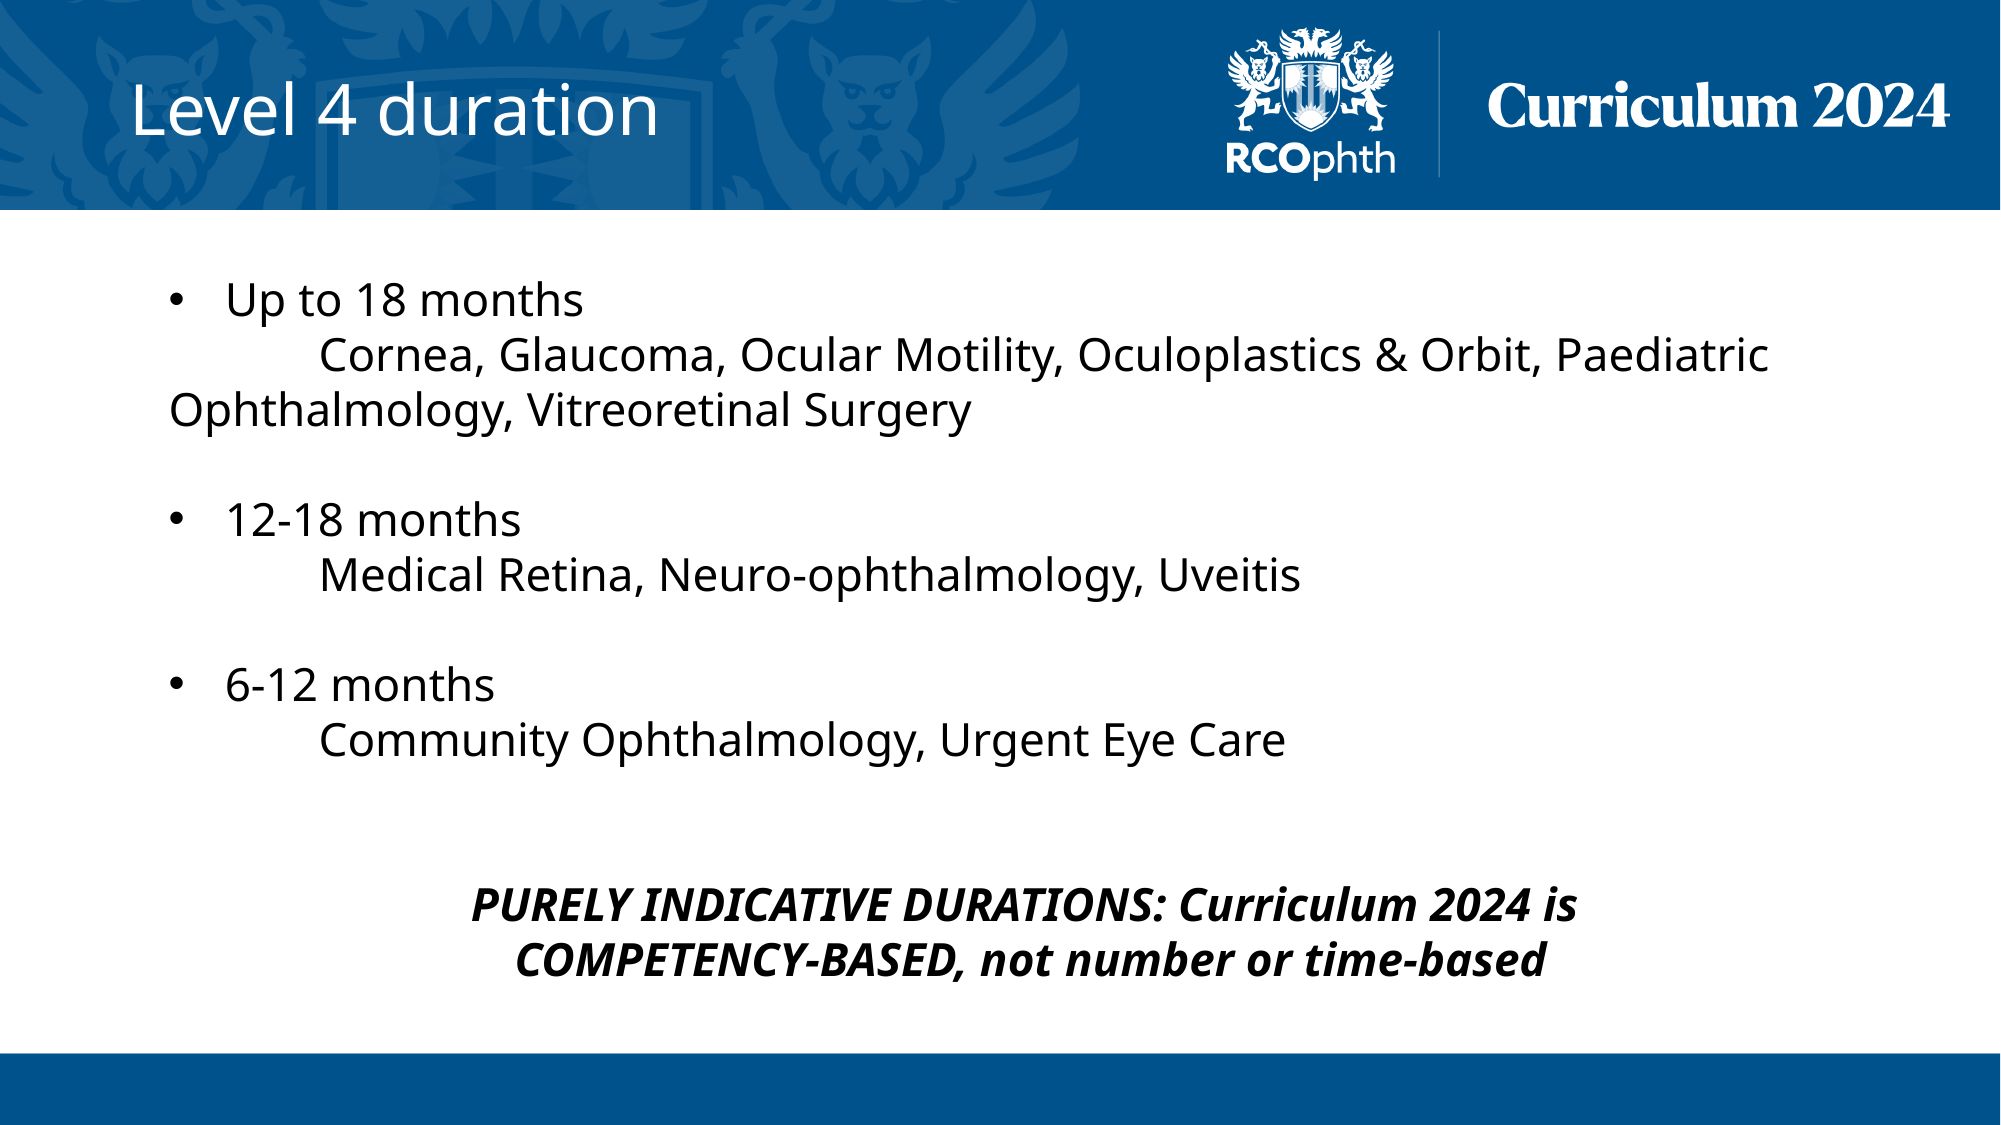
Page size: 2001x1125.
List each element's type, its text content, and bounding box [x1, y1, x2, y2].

picture [0, 0, 2001, 1125]
title Level 4 duration [129, 63, 1649, 163]
list Up to 18 months Cornea, Glaucoma, Ocular Motility, Oculoplastics & Orbit, Paediatric Ophthalmology, Vitreoretinal Surgery 12-18 months Medical Retina, Neuro-ophthalmology, Uveitis 6-12 months Community Ophthalmology, Urgent Eye Care PURELY INDICATIVE DURATIONS: Curriculum 2024 is COMPETENCY-BASED, not number or time-based [168, 270, 1894, 928]
